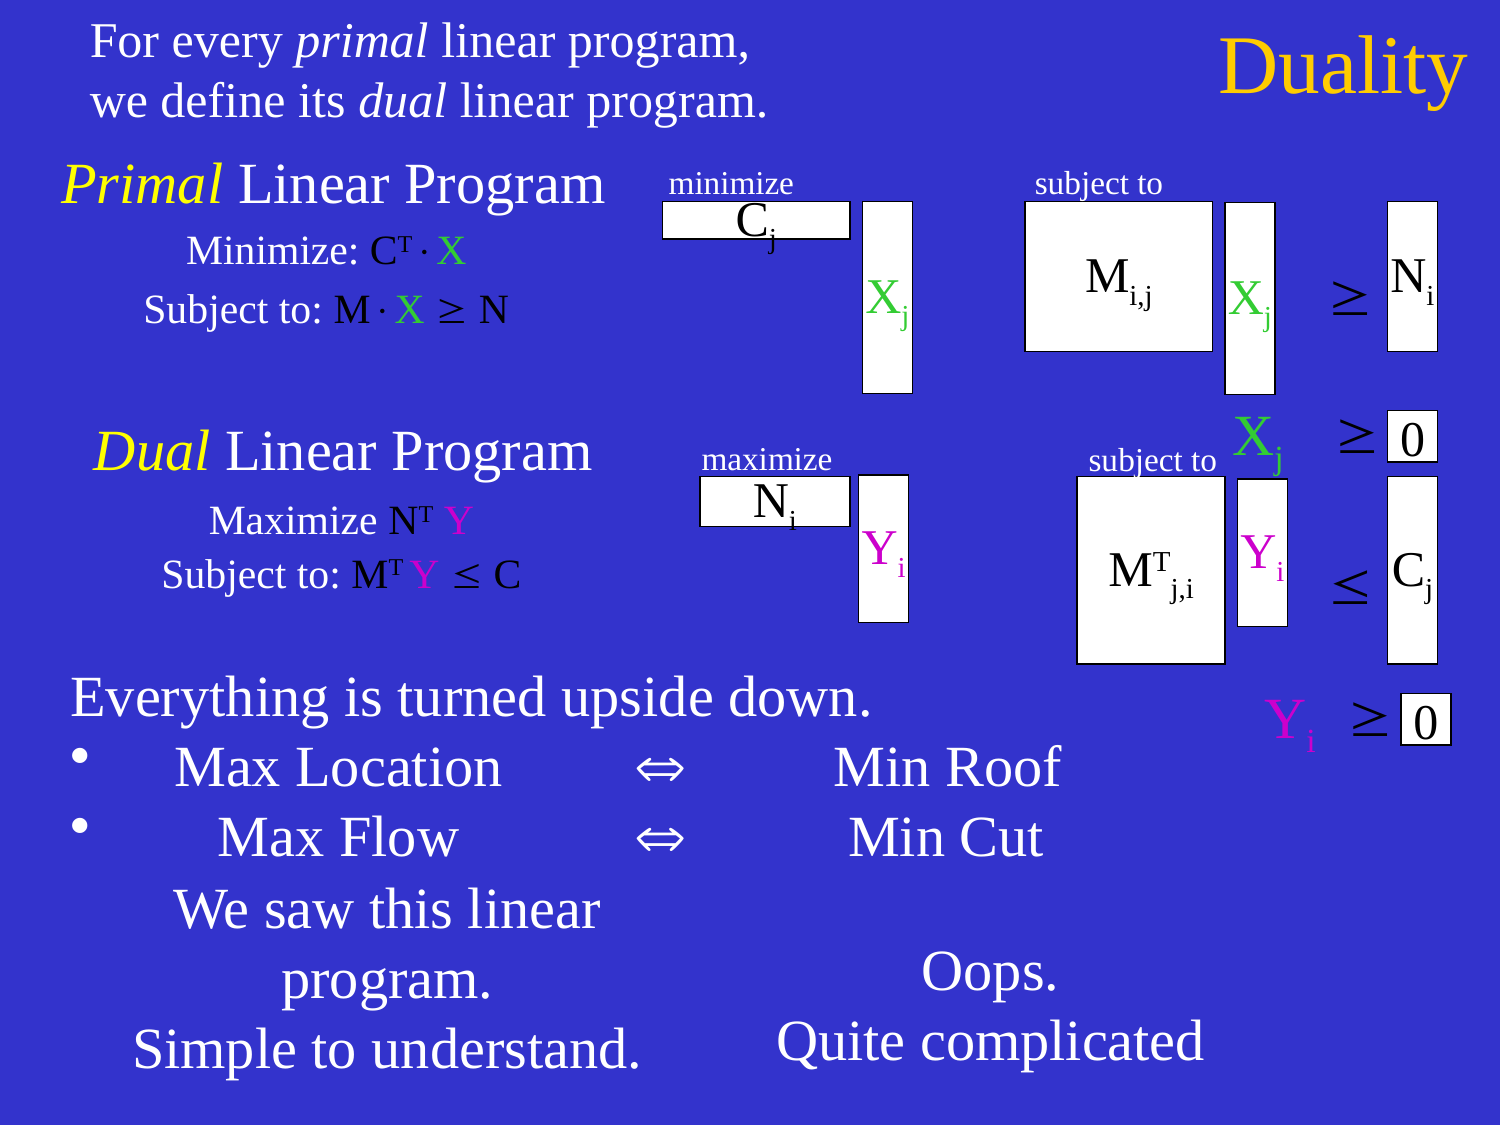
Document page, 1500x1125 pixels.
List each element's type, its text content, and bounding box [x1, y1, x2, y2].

text_box minimize [654, 153, 818, 209]
text_box Ni [699, 476, 850, 527]
text_box Yi [858, 474, 909, 623]
text_box Mi,j [1025, 201, 1213, 352]
text_box For every primal linear program, we define its dual linear program. [75, 0, 1450, 135]
text_box Oops. Quite complicated [703, 924, 1278, 1080]
text_box Cj [662, 201, 850, 239]
text_box Maximize NT Y Subject to: MT Y  C [91, 491, 592, 605]
title Duality [1200, 0, 1488, 154]
text_box We saw this linear program. Simple to understand. [99, 862, 675, 1088]
text_box Xj [862, 201, 913, 394]
text_box Yi [1239, 485, 1288, 627]
text_box ³ [1312, 249, 1375, 335]
text_box Min Roof Min Cut [717, 720, 1078, 876]
text_box  [1312, 539, 1375, 624]
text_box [1072, 430, 1234, 665]
text_box Xj [1224, 202, 1275, 385]
text_box Cj [1387, 483, 1438, 665]
text_box Dual Linear Program [79, 412, 748, 491]
text_box subject to [1020, 153, 1179, 209]
text_box Ni [1387, 201, 1438, 352]
text_box Everything is turned upside down. Max Location  Max Flow  [55, 650, 888, 875]
text_box maximize [686, 429, 848, 485]
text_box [1249, 670, 1451, 759]
text_box Primal Linear Program Minimize: CTX Subject to: MX ³ N [0, 137, 653, 425]
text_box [1216, 387, 1438, 476]
